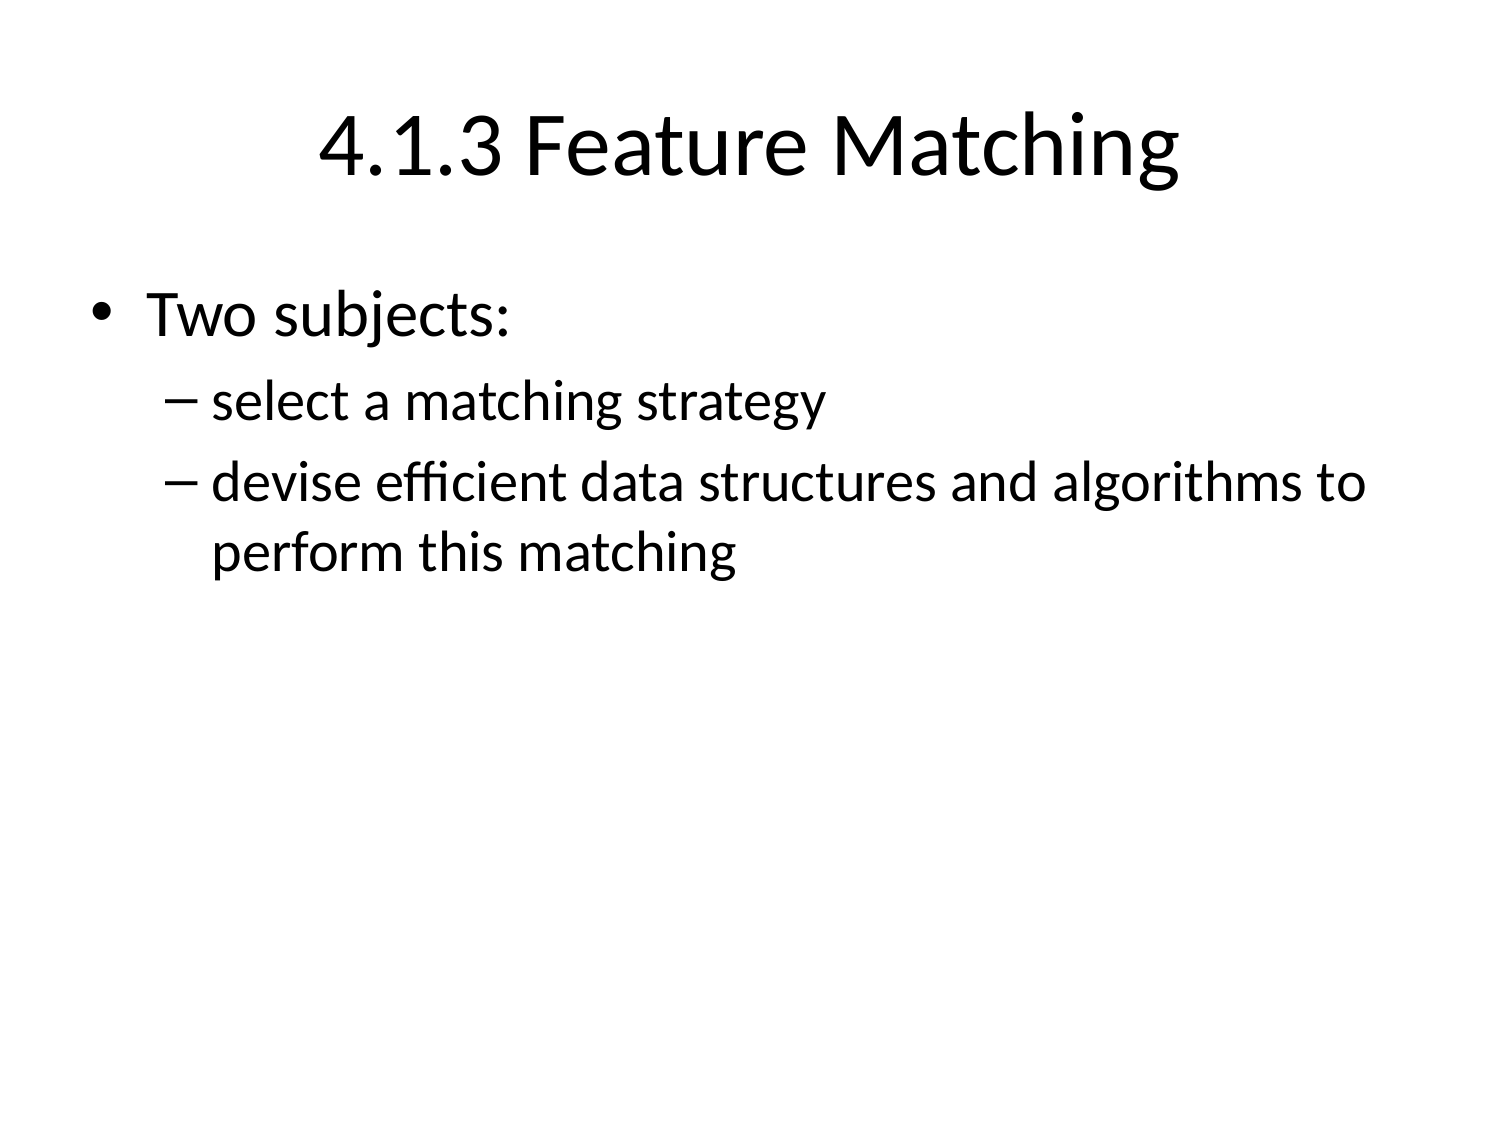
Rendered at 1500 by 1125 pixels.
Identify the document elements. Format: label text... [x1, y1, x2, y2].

title 4.1.3 Feature Matching [75, 45, 1425, 233]
list Two subjects: select a matching strategy devise efficient data structures and algorithms to perform this matching [75, 262, 1425, 1005]
